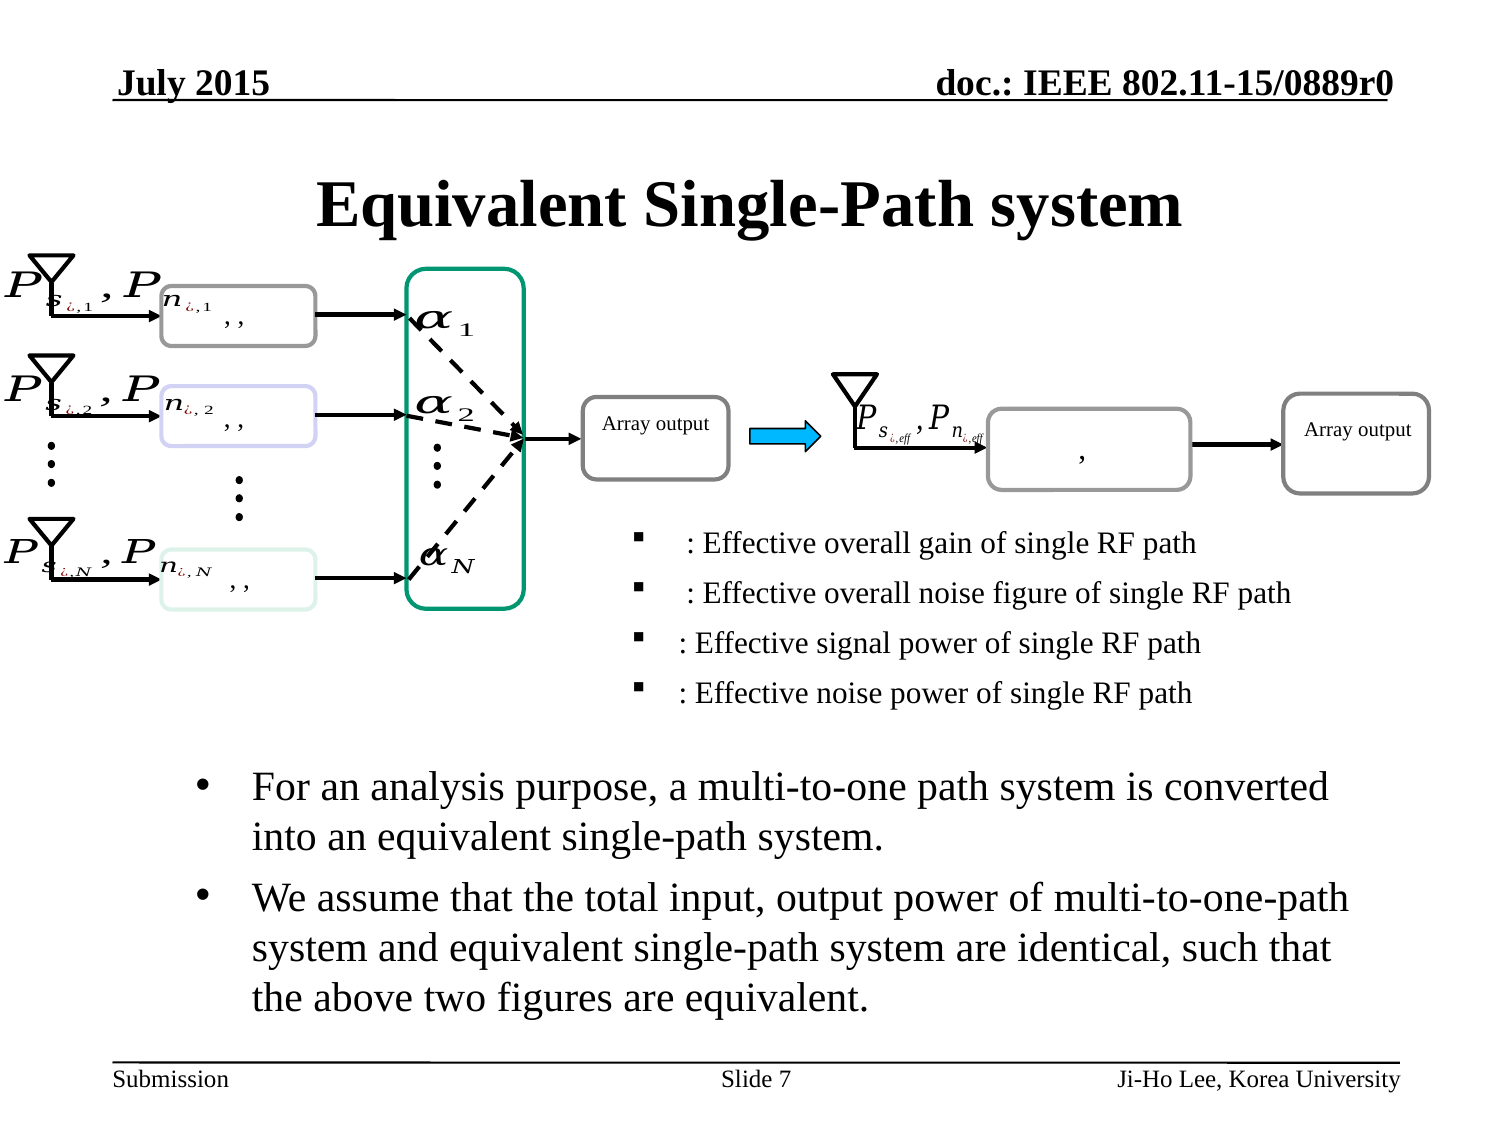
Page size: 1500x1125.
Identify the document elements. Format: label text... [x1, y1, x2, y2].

text_box For an analysis purpose, a multi-to-one path system is converted into an equivalent single-path system. We assume that the total input, output power of multi-to-one-path system and equivalent single-path system are identical, such that the above two figures are equivalent. [105, 751, 1381, 933]
text_box [580, 394, 731, 482]
text_box [27, 516, 76, 546]
text_box [749, 420, 821, 452]
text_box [406, 415, 524, 438]
text_box [159, 384, 318, 449]
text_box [47, 441, 56, 488]
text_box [408, 438, 524, 580]
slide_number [116, 58, 507, 104]
text_box [411, 266, 526, 319]
text_box [27, 353, 76, 383]
footer Ji-Ho Lee, Korea University [1077, 1061, 1402, 1093]
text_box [409, 317, 524, 415]
title Equivalent Single-Path system [112, 112, 1388, 288]
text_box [832, 373, 1442, 494]
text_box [29, 255, 407, 347]
slide_number Slide 7 [712, 1061, 800, 1123]
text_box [235, 475, 244, 522]
text_box [404, 587, 526, 611]
text_box [159, 547, 318, 612]
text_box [433, 443, 442, 489]
